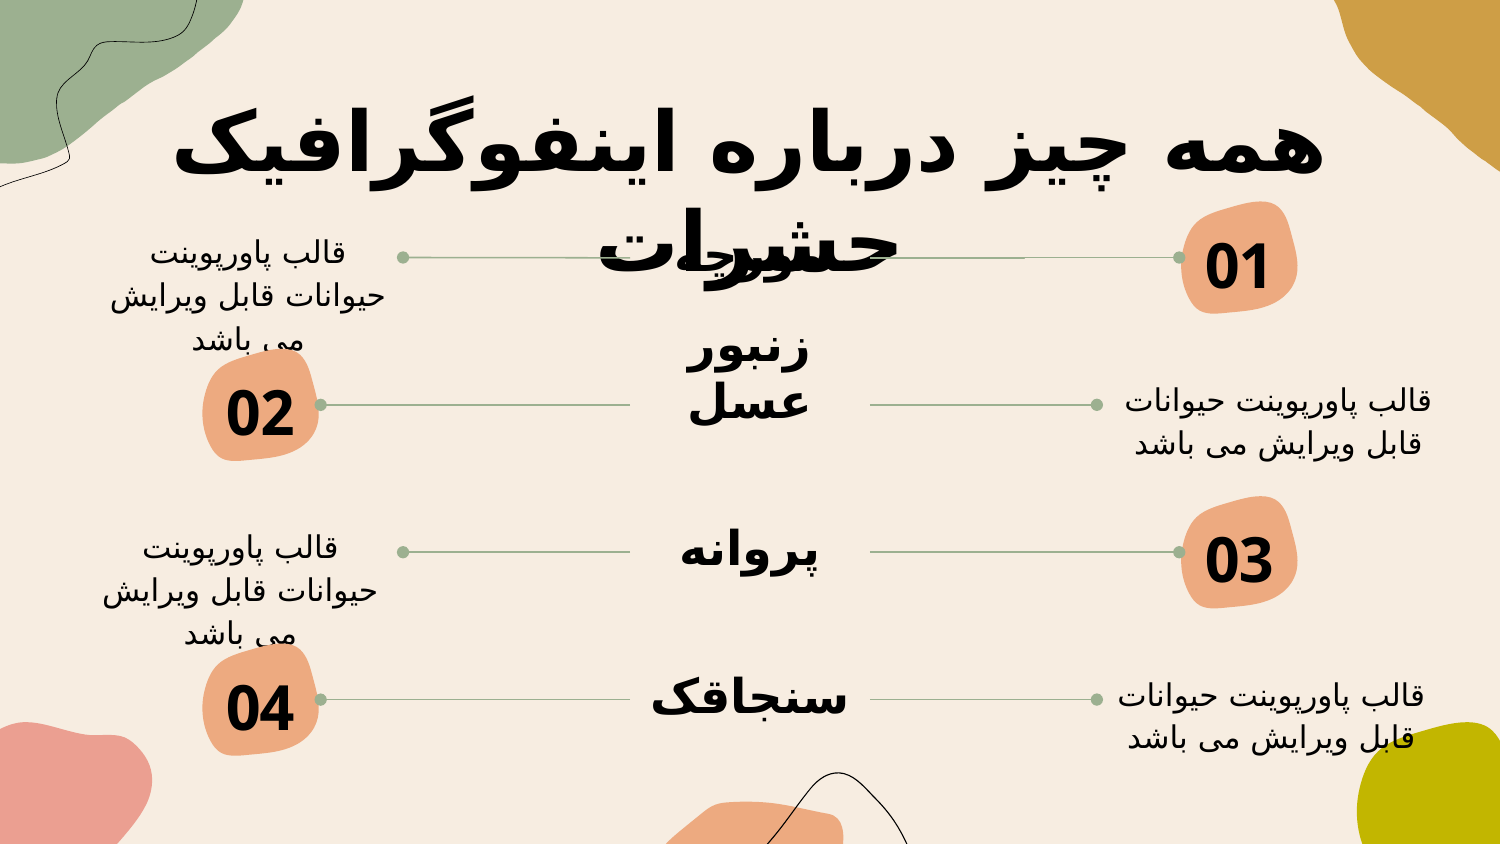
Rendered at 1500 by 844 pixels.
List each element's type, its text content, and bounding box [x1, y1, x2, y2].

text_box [77, 495, 1300, 609]
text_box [93, 201, 1300, 314]
title همه چیز درباره اینفوگرافیک حشرات [118, 72, 1382, 167]
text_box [200, 643, 1446, 756]
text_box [200, 348, 1461, 462]
